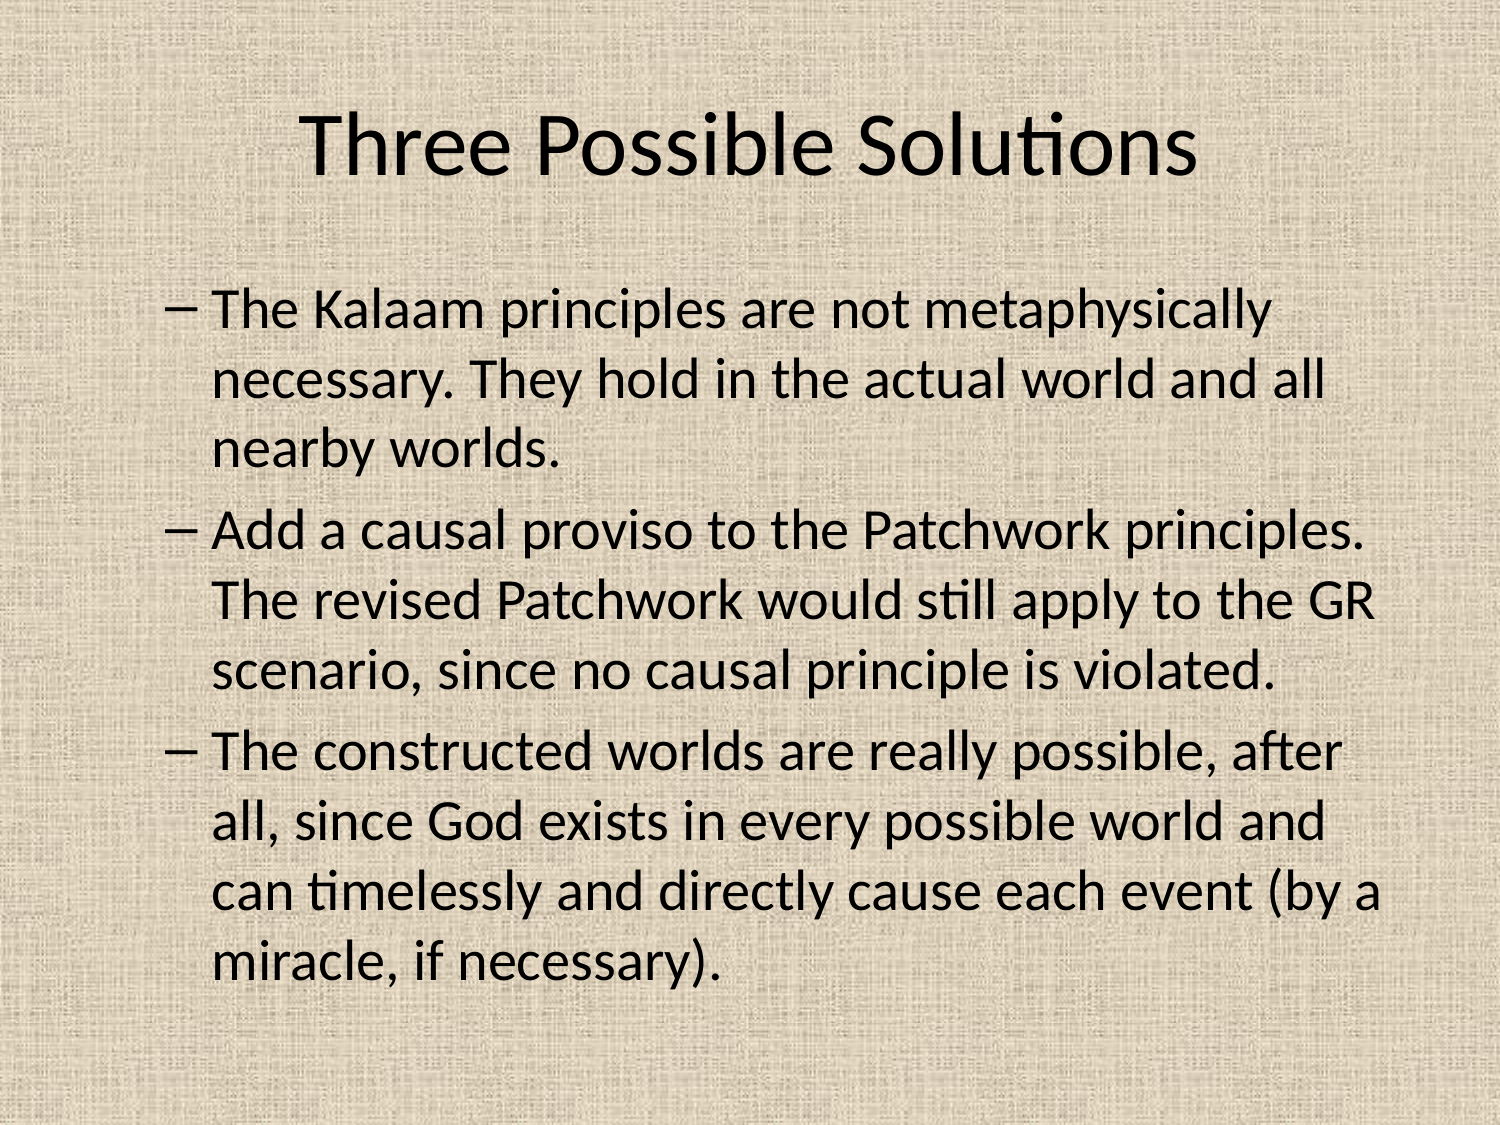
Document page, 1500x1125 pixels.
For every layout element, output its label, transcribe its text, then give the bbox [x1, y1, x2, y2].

list The Kalaam principles are not metaphysically necessary. They hold in the actual world and all nearby worlds. Add a causal proviso to the Patchwork principles. The revised Patchwork would still apply to the GR scenario, since no causal principle is violated. The constructed worlds are really possible, after all, since God exists in every possible world and can timelessly and directly cause each event (by a miracle, if necessary). [75, 262, 1425, 1005]
title Three Possible Solutions [75, 45, 1425, 233]
picture [0, 0, 1500, 1125]
